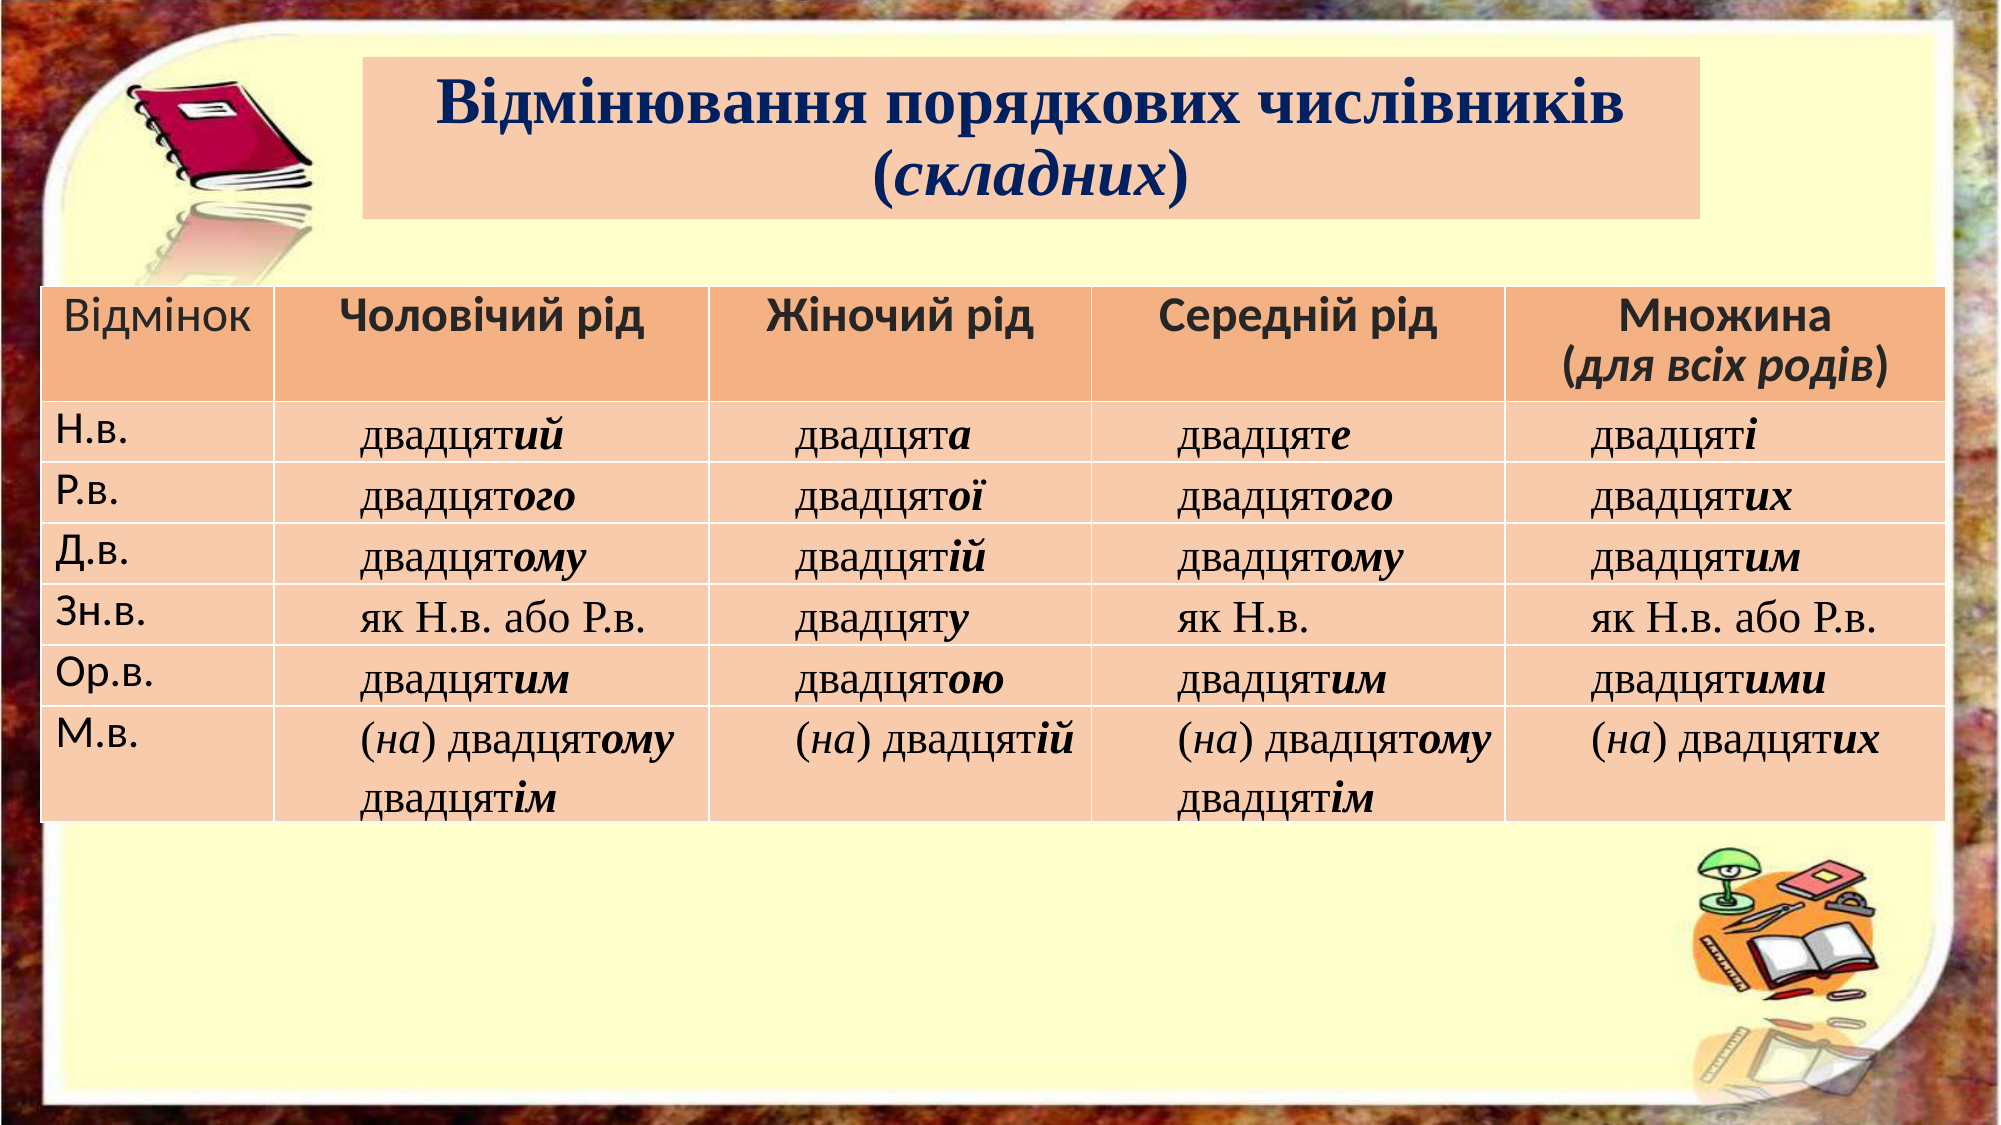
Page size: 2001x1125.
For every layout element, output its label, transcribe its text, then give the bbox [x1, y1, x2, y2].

table_cell двадцятому [1092, 524, 1504, 583]
table_header Множина (для всіх родів) [1506, 287, 1945, 401]
table_cell як Н.в. або Р.в. [1506, 585, 1945, 644]
table_cell Н.в. [42, 402, 273, 461]
table_cell як Н.в. або Р.в. [275, 585, 708, 644]
title Відмінювання порядкових числівників (складних) [362, 56, 1701, 220]
table_cell двадцятою [710, 646, 1091, 705]
table_header Чоловічий рід [275, 287, 708, 401]
table_cell двадцятим [275, 646, 708, 705]
table_cell (на) двадцятому двадцятім [275, 707, 708, 821]
table_header Жіночий рід [710, 287, 1091, 401]
table_cell двадцятих [1506, 463, 1945, 522]
table_cell (на) двадцятій [710, 707, 1091, 821]
table_cell двадцятому [275, 524, 708, 583]
table_cell двадцята [710, 402, 1091, 461]
table_header Середній рід [1092, 287, 1504, 401]
table_cell як Н.в. [1092, 585, 1504, 644]
table_cell двадцяті [1506, 402, 1945, 461]
table_cell двадцятим [1092, 646, 1504, 705]
table_cell Р.в. [42, 463, 273, 522]
table_cell двадцятий [275, 402, 708, 461]
table_cell двадцятої [710, 463, 1091, 522]
table_cell двадцяту [710, 585, 1091, 644]
picture [0, 0, 2001, 1125]
table_cell М.в. [42, 707, 273, 821]
table_cell двадцяте [1092, 402, 1504, 461]
table_cell двадцятій [710, 524, 1091, 583]
table_cell Д.в. [42, 524, 273, 583]
table_cell двадцятими [1506, 646, 1945, 705]
table_cell Зн.в. [42, 585, 273, 644]
table_cell двадцятим [1506, 524, 1945, 583]
table_cell двадцятого [1092, 463, 1504, 522]
table_cell двадцятого [275, 463, 708, 522]
table_cell Ор.в. [42, 646, 273, 705]
table_header Відмінок [42, 287, 273, 401]
table_cell (на) двадцятому двадцятім [1092, 707, 1504, 821]
table_cell (на) двадцятих [1506, 707, 1945, 821]
